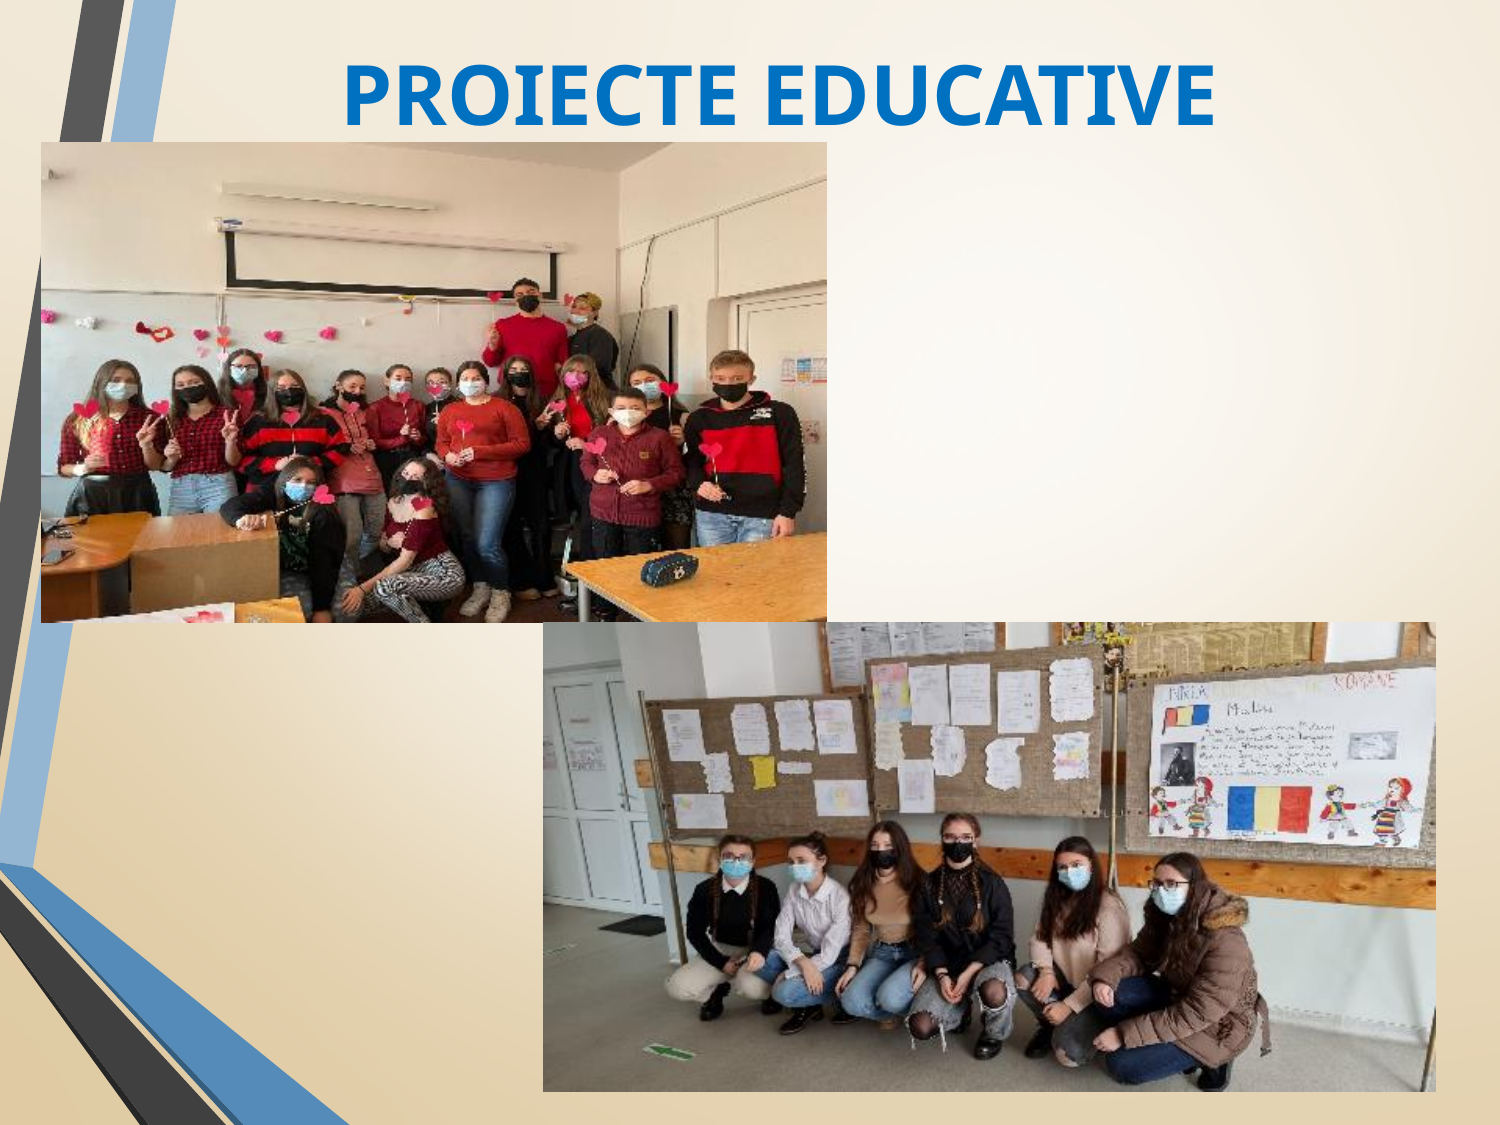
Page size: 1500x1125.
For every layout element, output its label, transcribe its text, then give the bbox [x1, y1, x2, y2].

picture [40, 142, 1436, 1093]
title PROIECTE EDUCATIVE [123, 3, 1436, 182]
